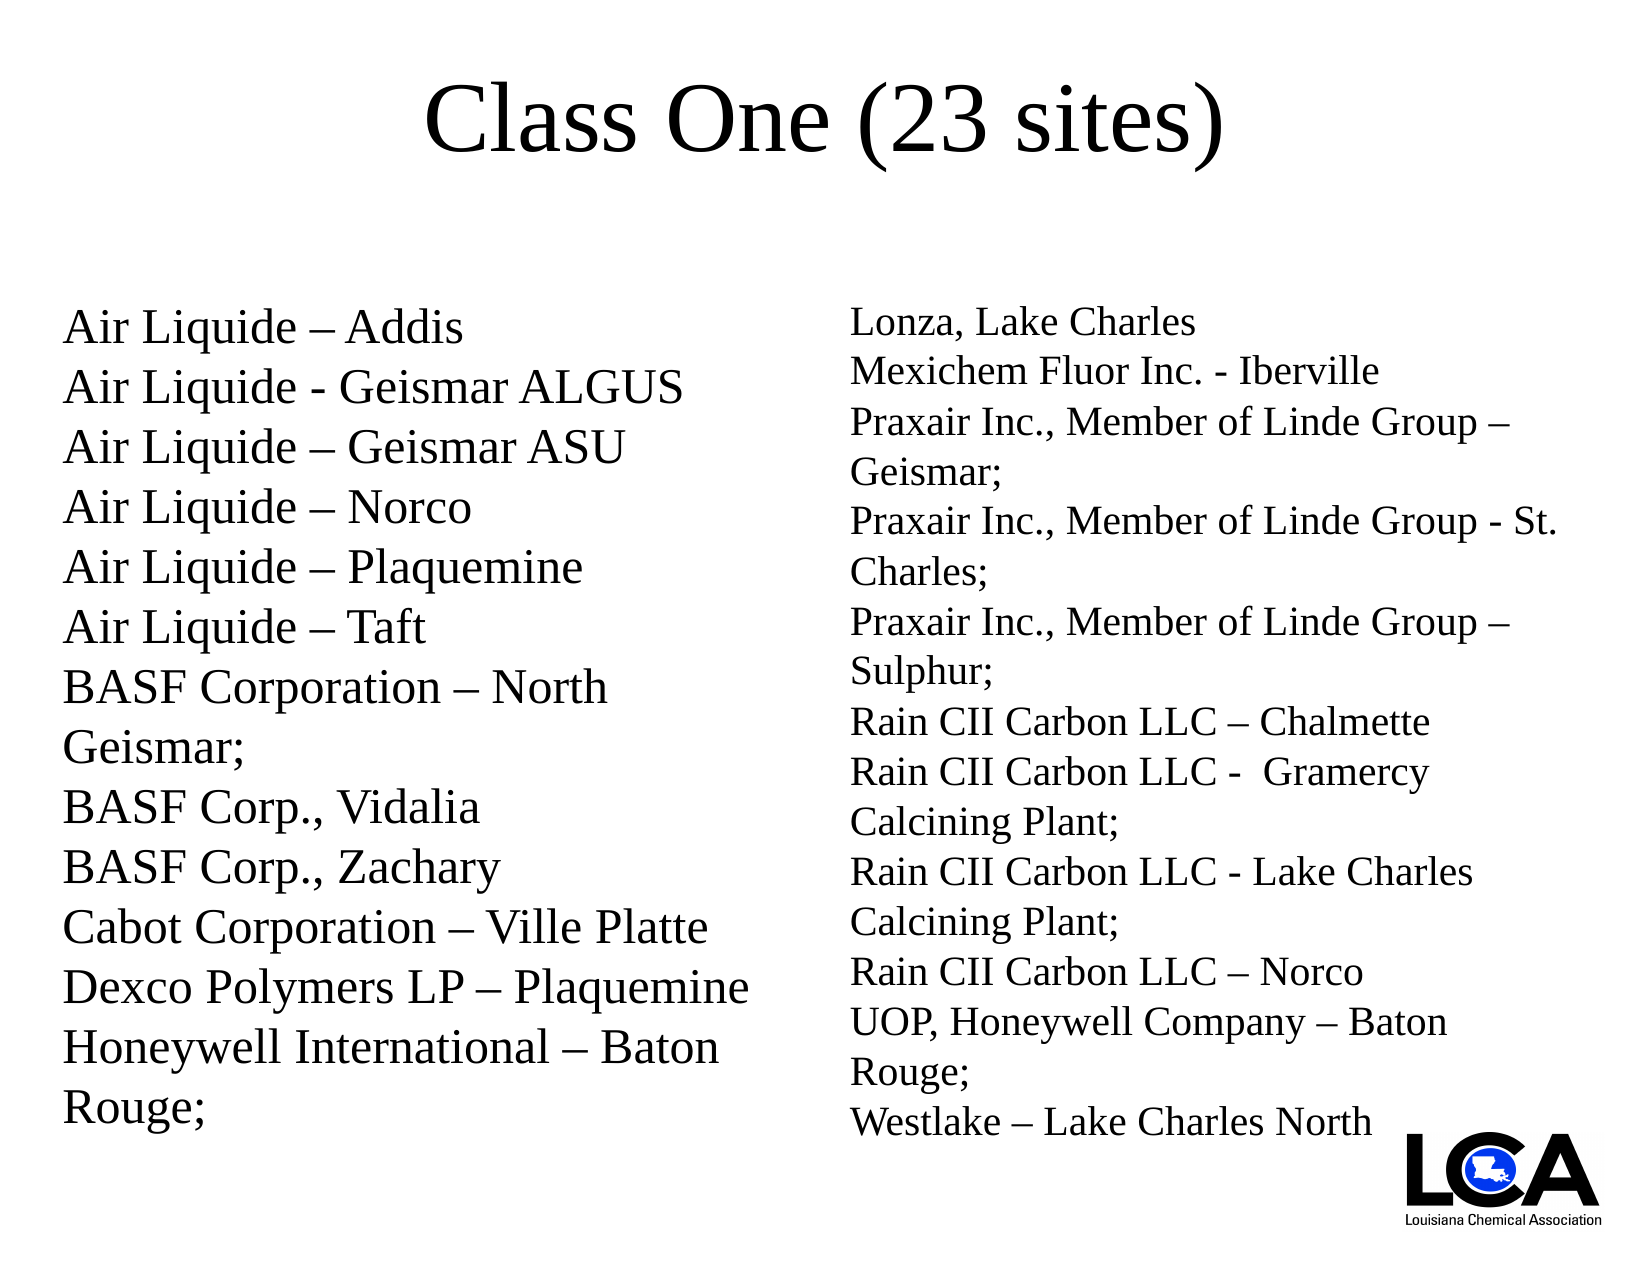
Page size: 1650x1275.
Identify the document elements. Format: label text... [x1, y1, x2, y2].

title Class One (23 sites) [82, 51, 1568, 173]
picture [1402, 1132, 1605, 1232]
list Lonza, Lake Charles Mexichem Fluor Inc. - Iberville Praxair Inc., Member of Linde Group – Geismar; Praxair Inc., Member of Linde Group - St. Charles; Praxair Inc., Member of Linde Group – Sulphur; Rain CII Carbon LLC – Chalmette Rain CII Carbon LLC - Gramercy Calcining Plant; Rain CII Carbon LLC - Lake Charles Calcining Plant; Rain CII Carbon LLC – Norco UOP, Honeywell Company – Baton Rouge; Westlake – Lake Charles North [849, 293, 1568, 1197]
list Air Liquide – Addis Air Liquide - Geismar ALGUS Air Liquide – Geismar ASU Air Liquide – Norco Air Liquide – Plaquemine Air Liquide – Taft BASF Corporation – North Geismar; BASF Corp., Vidalia BASF Corp., Zachary Cabot Corporation – Ville Platte Dexco Polymers LP – Plaquemine Honeywell International – Baton Rouge; [62, 293, 781, 1233]
